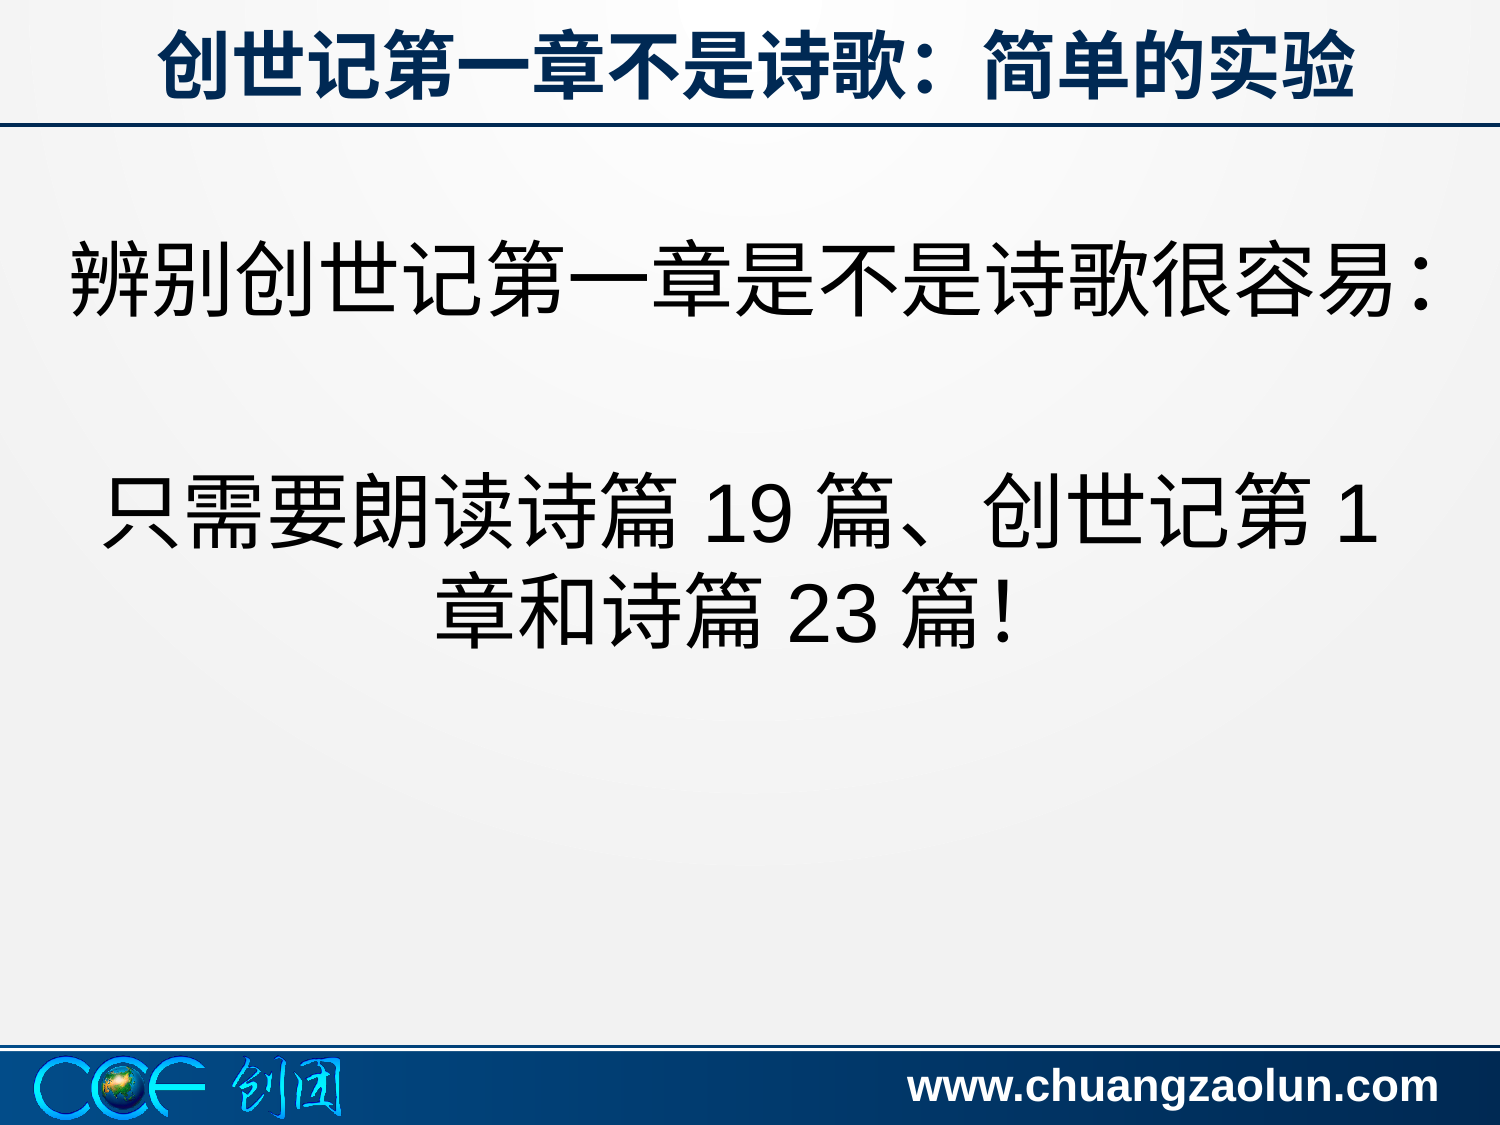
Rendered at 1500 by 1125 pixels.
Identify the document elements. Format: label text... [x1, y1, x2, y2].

picture [29, 1051, 344, 1125]
text_box 创世记第一章不是诗歌：简单的实验 [5, 11, 1500, 116]
list 辨别创世记第一章是不是诗歌很容易： 只需要朗读诗篇19篇、创世记第1章和诗篇23篇！ [53, 219, 1447, 873]
